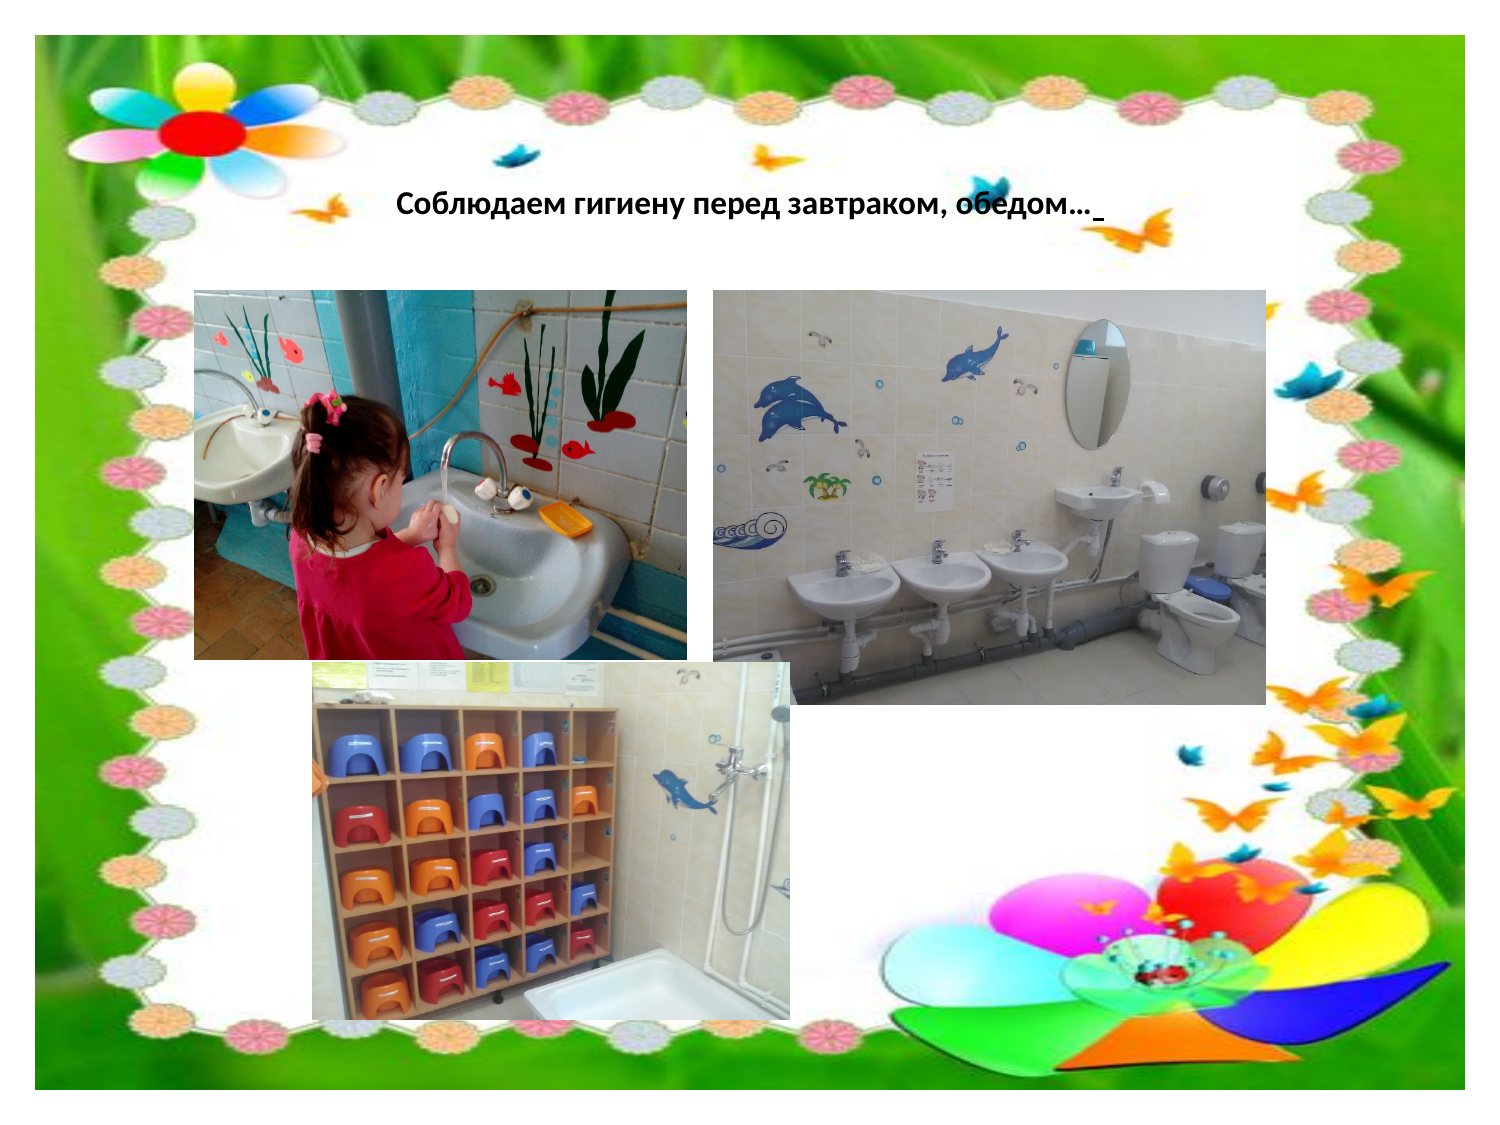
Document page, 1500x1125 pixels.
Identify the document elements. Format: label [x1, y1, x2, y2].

picture [34, 34, 1466, 1091]
